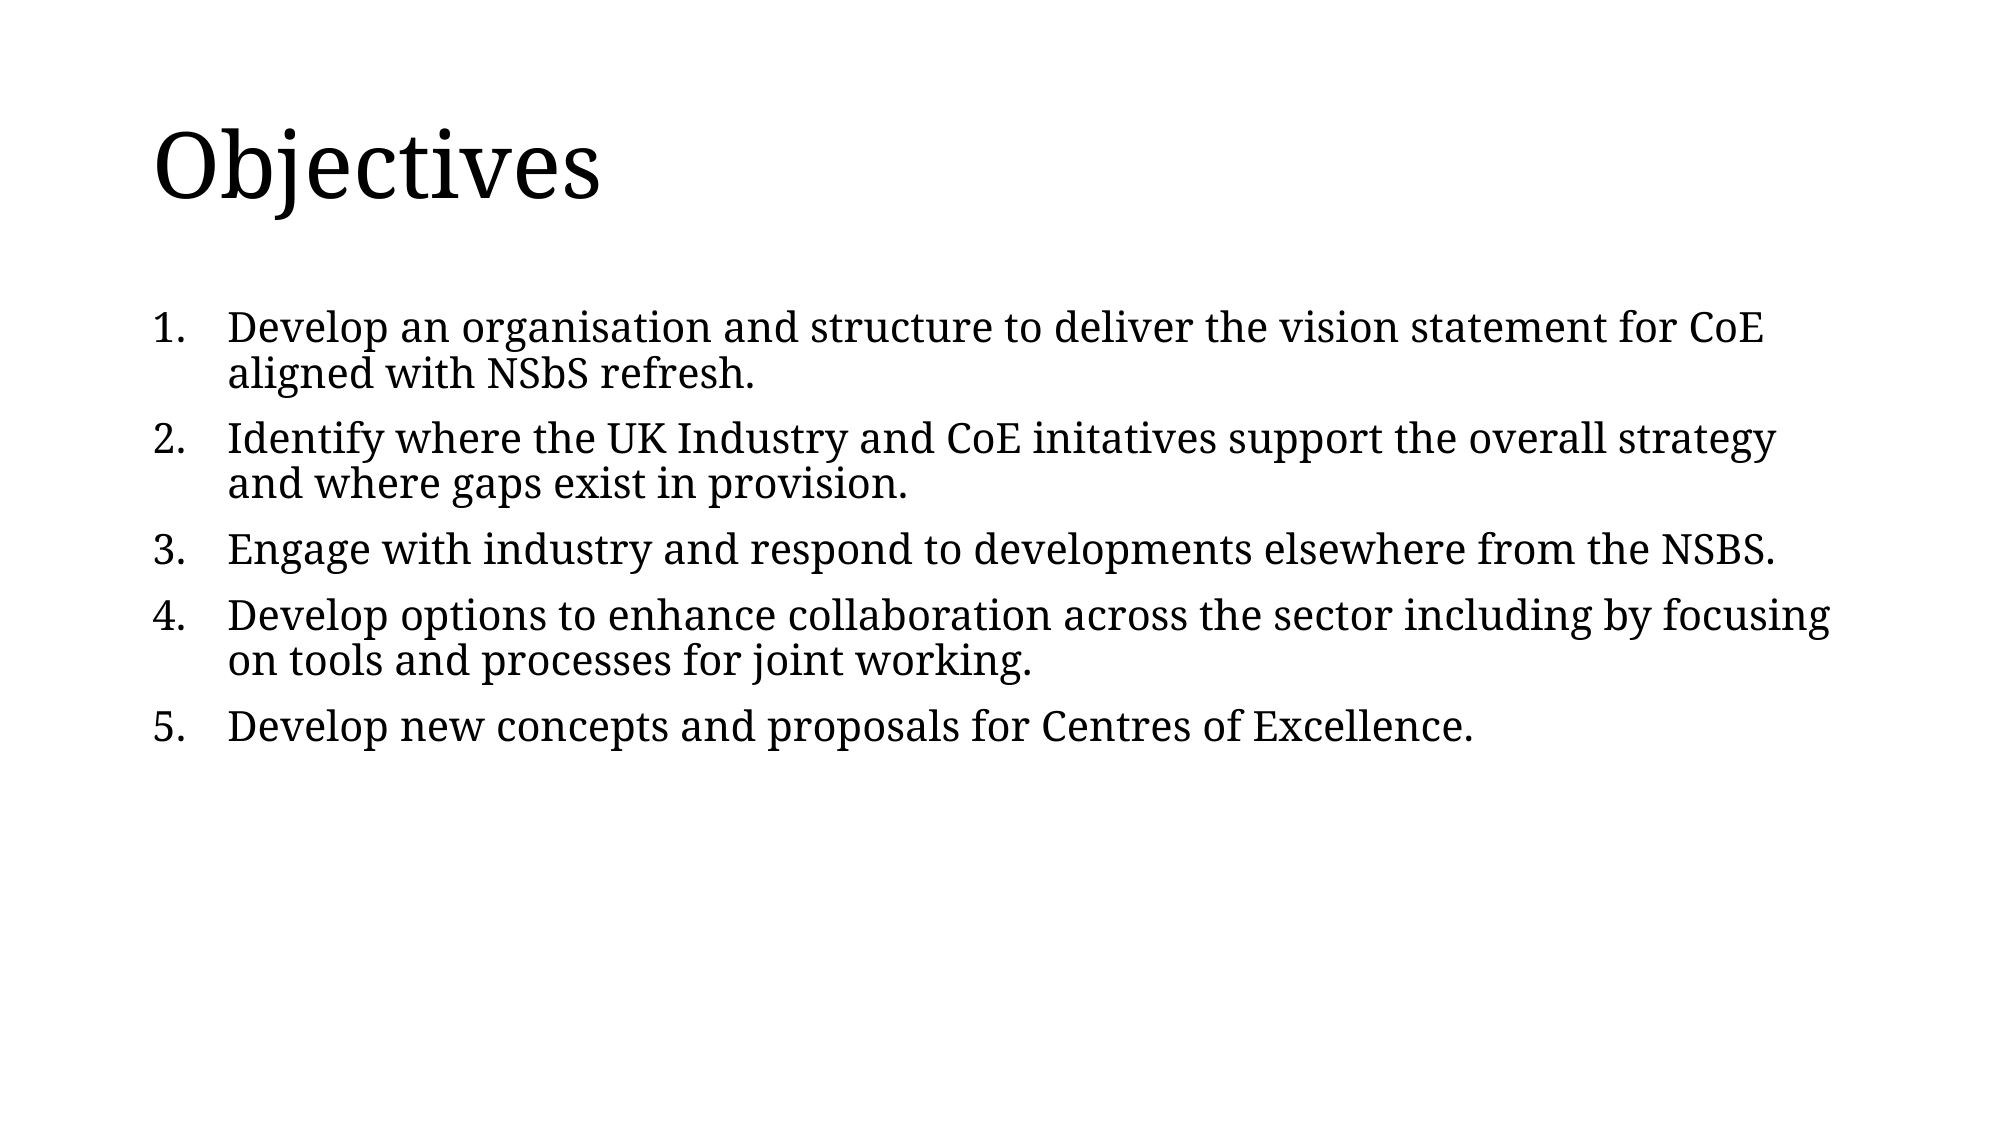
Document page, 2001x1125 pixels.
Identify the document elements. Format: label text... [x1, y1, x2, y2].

list Develop an organisation and structure to deliver the vision statement for CoE aligned with NSbS refresh. Identify where the UK Industry and CoE initatives support the overall strategy and where gaps exist in provision. Engage with industry and respond to developments elsewhere from the NSBS. Develop options to enhance collaboration across the sector including by focusing on tools and processes for joint working. Develop new concepts and proposals for Centres of Excellence. [137, 299, 1863, 1014]
title Objectives [137, 59, 1863, 278]
